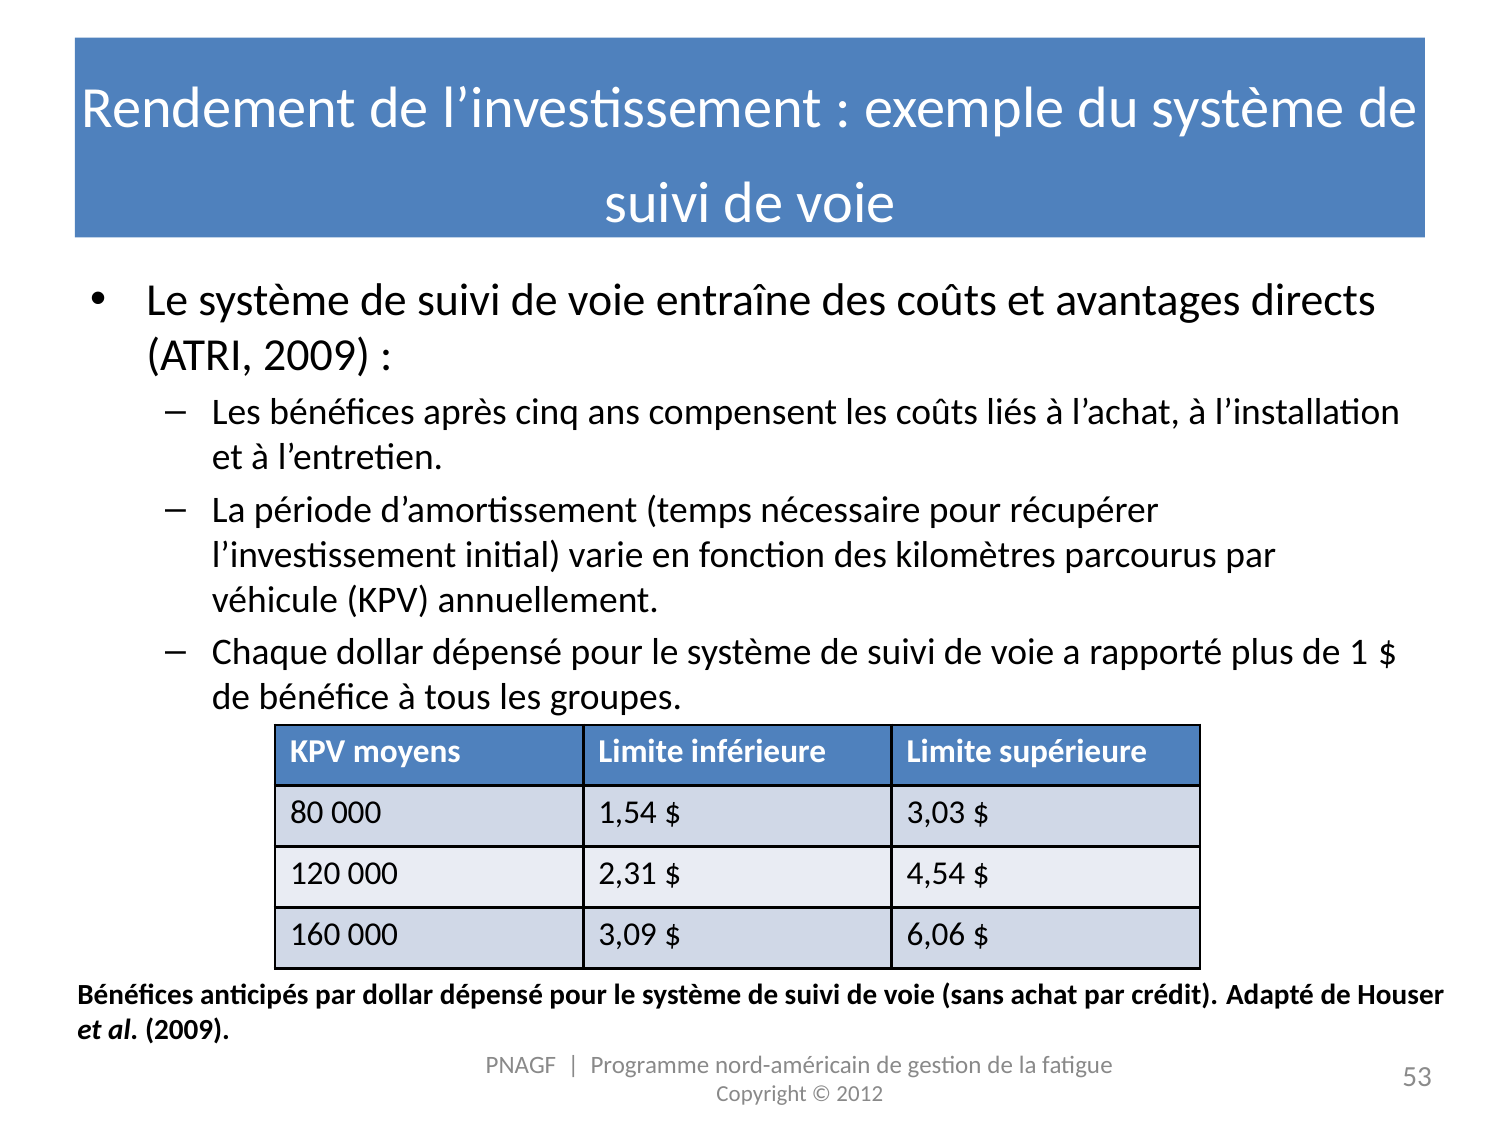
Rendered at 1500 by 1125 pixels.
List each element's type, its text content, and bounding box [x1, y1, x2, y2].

table_cell 2,31 $ [585, 848, 890, 906]
text_box Bénéfices anticipés par dollar dépensé pour le système de suivi de voie (sans achat par crédit). Adapté de Houser et al. (2009). [62, 968, 1463, 1053]
table_cell 4,54 $ [893, 848, 1199, 906]
table_cell 1,54 $ [585, 787, 890, 845]
table_header KPV moyens [276, 726, 582, 784]
table_cell 120 000 [276, 848, 582, 906]
table_header Limite inférieure [585, 726, 890, 784]
table_cell 6,06 $ [893, 909, 1199, 967]
table_cell 3,09 $ [585, 909, 890, 967]
table_header Limite supérieure [893, 726, 1199, 784]
table_cell 160 000 [276, 909, 582, 967]
title Rendement de l’investissement : exemple du système de suivi de voie [62, 45, 1438, 233]
list Le système de suivi de voie entraîne des coûts et avantages directs (ATRI, 2009) : Les bénéfices après cinq ans compensent les coûts liés à l’achat, à l’installation et à l’entretien. La période d’amortissement (temps nécessaire pour récupérer l’investissement initial) varie en fonction des kilomètres parcourus par véhicule (KPV) annuellement. Chaque dollar dépensé pour le système de suivi de voie a rapporté plus de 1 $ de bénéfice à tous les groupes. [75, 262, 1425, 968]
table_cell 80 000 [276, 787, 582, 845]
table_cell 3,03 $ [893, 787, 1199, 845]
